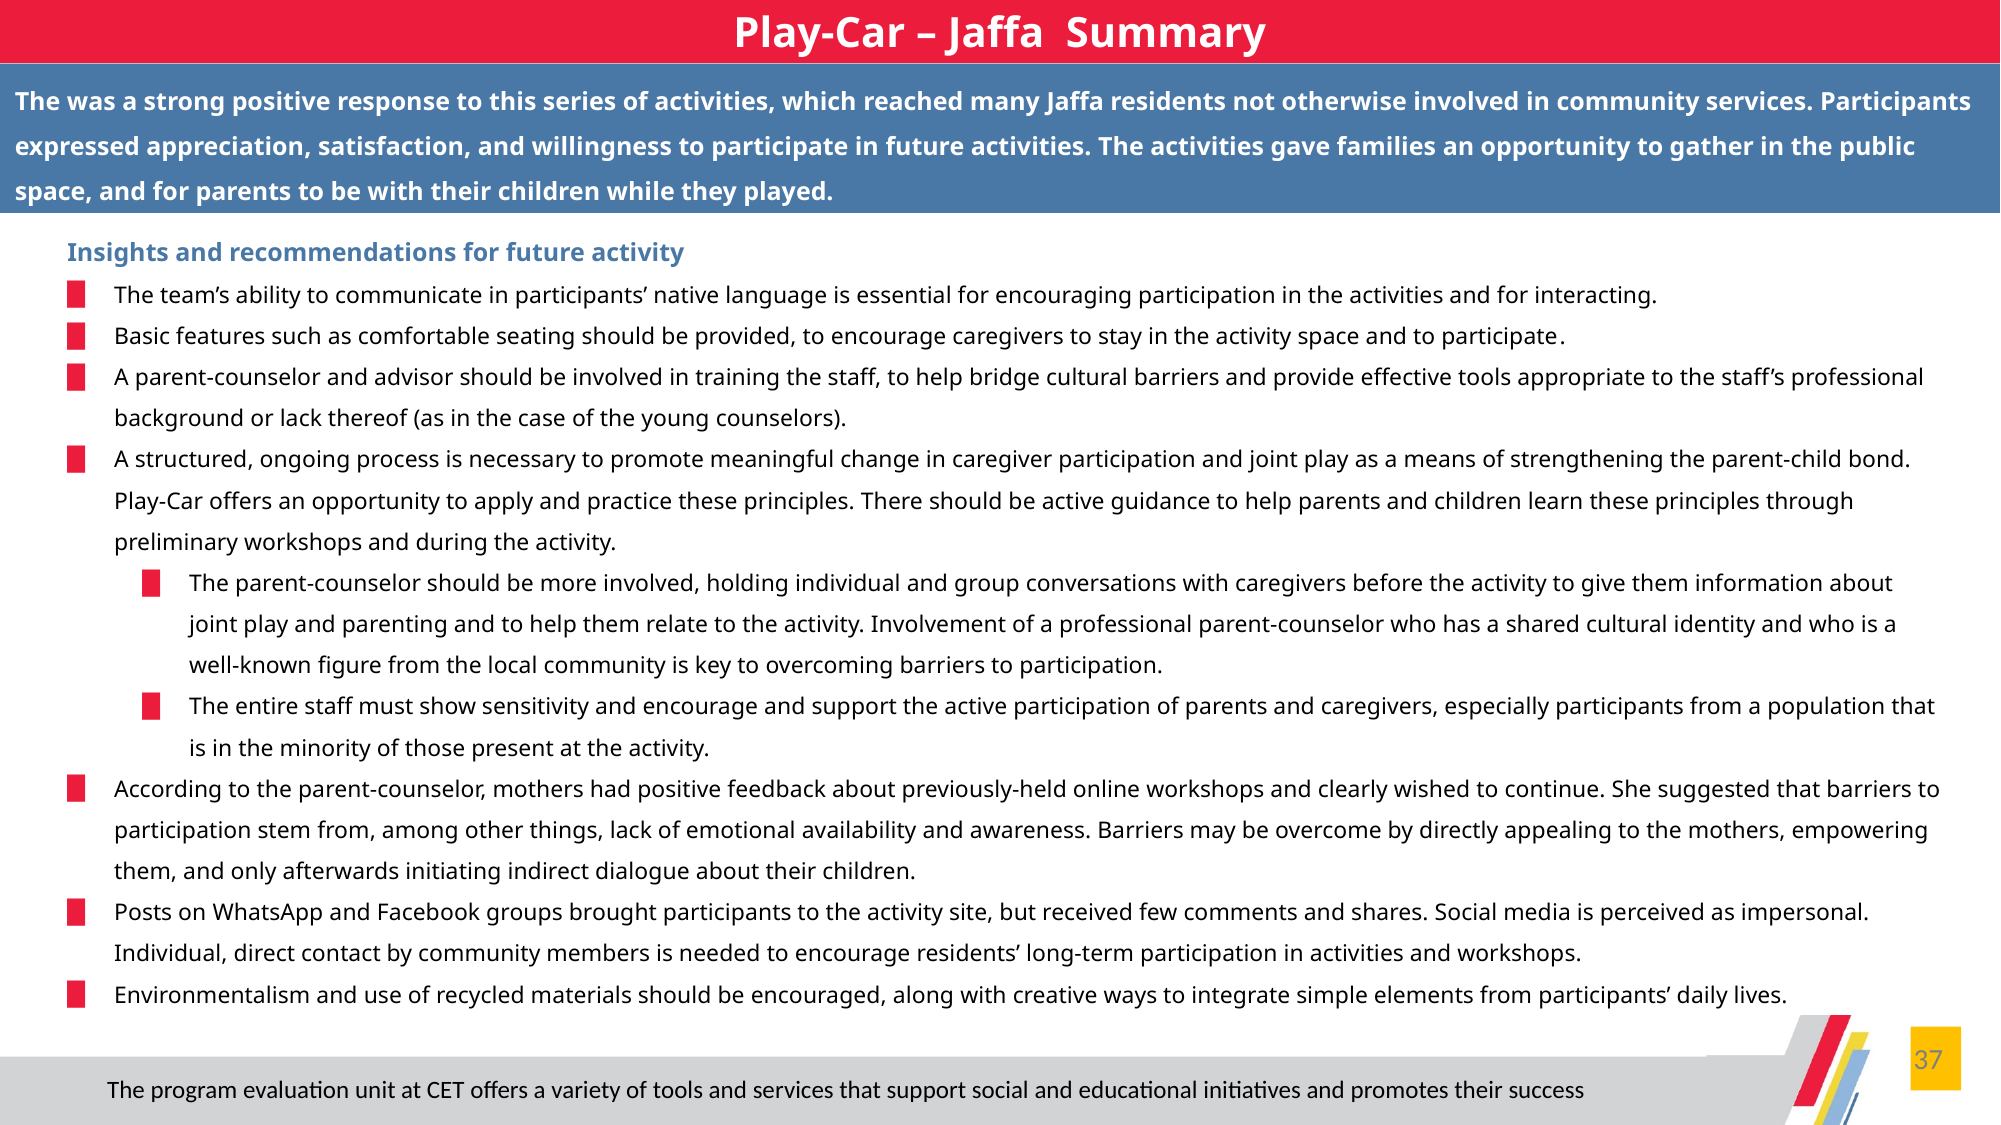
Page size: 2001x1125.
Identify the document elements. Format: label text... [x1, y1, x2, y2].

text_box Insights and recommendations for future activity The team’s ability to communicate in participants’ native language is essential for encouraging participation in the activities and for interacting. Basic features such as comfortable seating should be provided, to encourage caregivers to stay in the activity space and to participate. A parent-counselor and advisor should be involved in training the staff, to help bridge cultural barriers and provide effective tools appropriate to the staff’s professional background or lack thereof (as in the case of the young counselors). A structured, ongoing process is necessary to promote meaningful change in caregiver participation and joint play as a means of strengthening the parent-child bond. Play-Car offers an opportunity to apply and practice these principles. There should be active guidance to help parents and children learn these principles through preliminary workshops and during the activity. The parent-counselor should be more involved, holding individual and group conversations with caregivers before the activity to give them information about joint play and parenting and to help them relate to the activity. Involvement of a professional parent-counselor who has a shared cultural identity and who is a well-known figure from the local community is key to overcoming barriers to participation. The entire staff must show sensitivity and encourage and support the active participation of parents and caregivers, especially participants from a population that is in the minority of those present at the activity. According to the parent-counselor, mothers had positive feedback about previously-held online workshops and clearly wished to continue. She suggested that barriers to participation stem from, among other things, lack of emotional availability and awareness. Barriers may be overcome by directly appealing to the mothers, empowering them, and only afterwards initiating indirect dialogue about their children. Posts on WhatsApp and Facebook groups brought participants to the activity site, but received few comments and shares. Social media is perceived as impersonal. Individual, direct contact by community members is needed to encourage residents’ long-term participation in activities and workshops. Environmentalism and use of recycled materials should be encouraged, along with creative ways to integrate simple elements from participants’ daily lives. [52, 229, 1959, 1015]
text_box Play-Car – Jaffa Summary [0, 0, 2000, 63]
picture [1706, 1015, 1889, 1125]
slide_number 37 [1853, 1028, 1959, 1088]
text_box The was a strong positive response to this series of activities, which reached many Jaffa residents not otherwise involved in community services. Participants expressed appreciation, satisfaction, and willingness to participate in future activities. The activities gave families an opportunity to gather in the public space, and for parents to be with their children while they played. [0, 63, 2000, 213]
